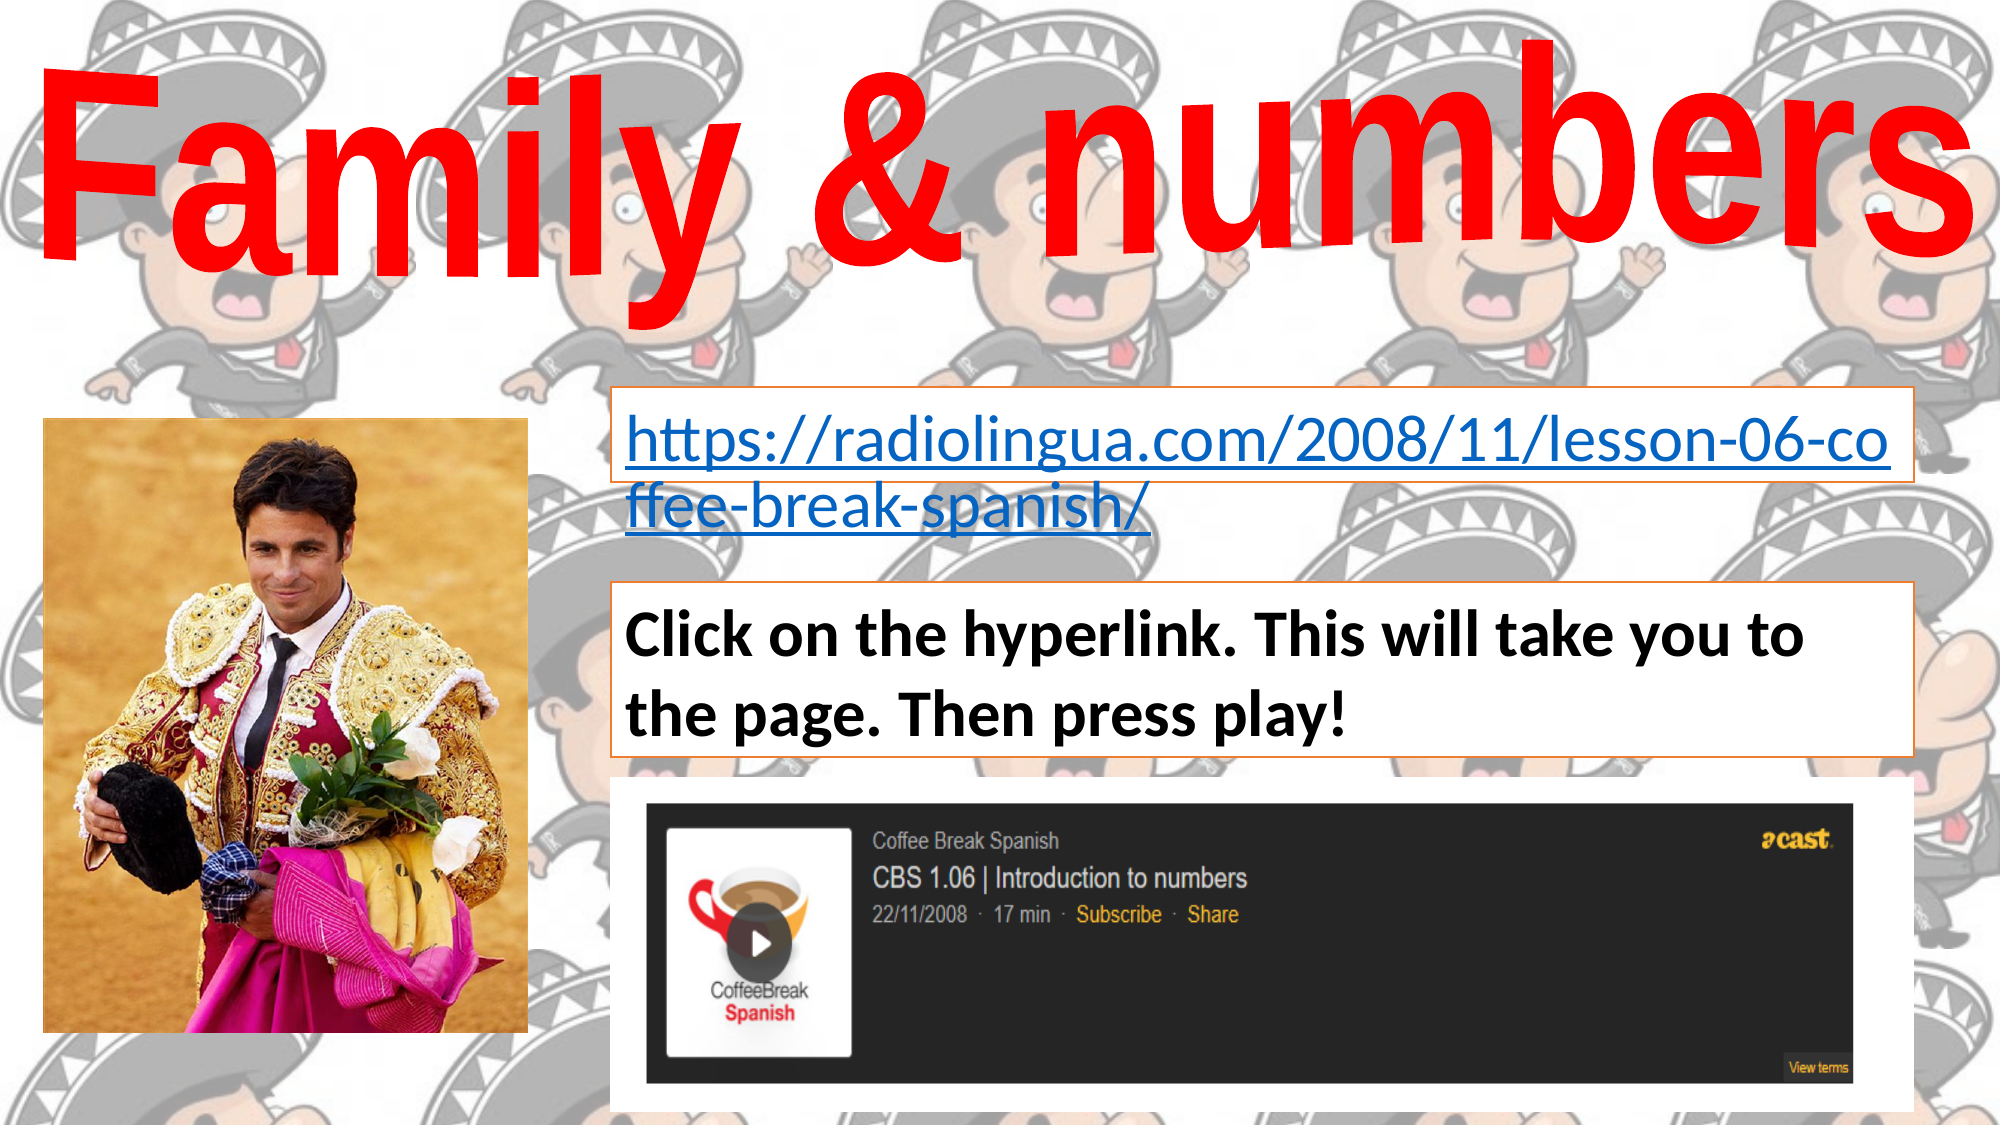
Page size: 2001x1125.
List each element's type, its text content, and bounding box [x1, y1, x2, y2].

text_box https://radiolingua.com/2008/11/lesson-06-coffee-break-spanish/ [610, 386, 1915, 483]
picture [610, 777, 1914, 1112]
text_box Click on the hyperlink. This will take you to the page. Then press play! [610, 581, 1915, 758]
picture [43, 418, 528, 1033]
